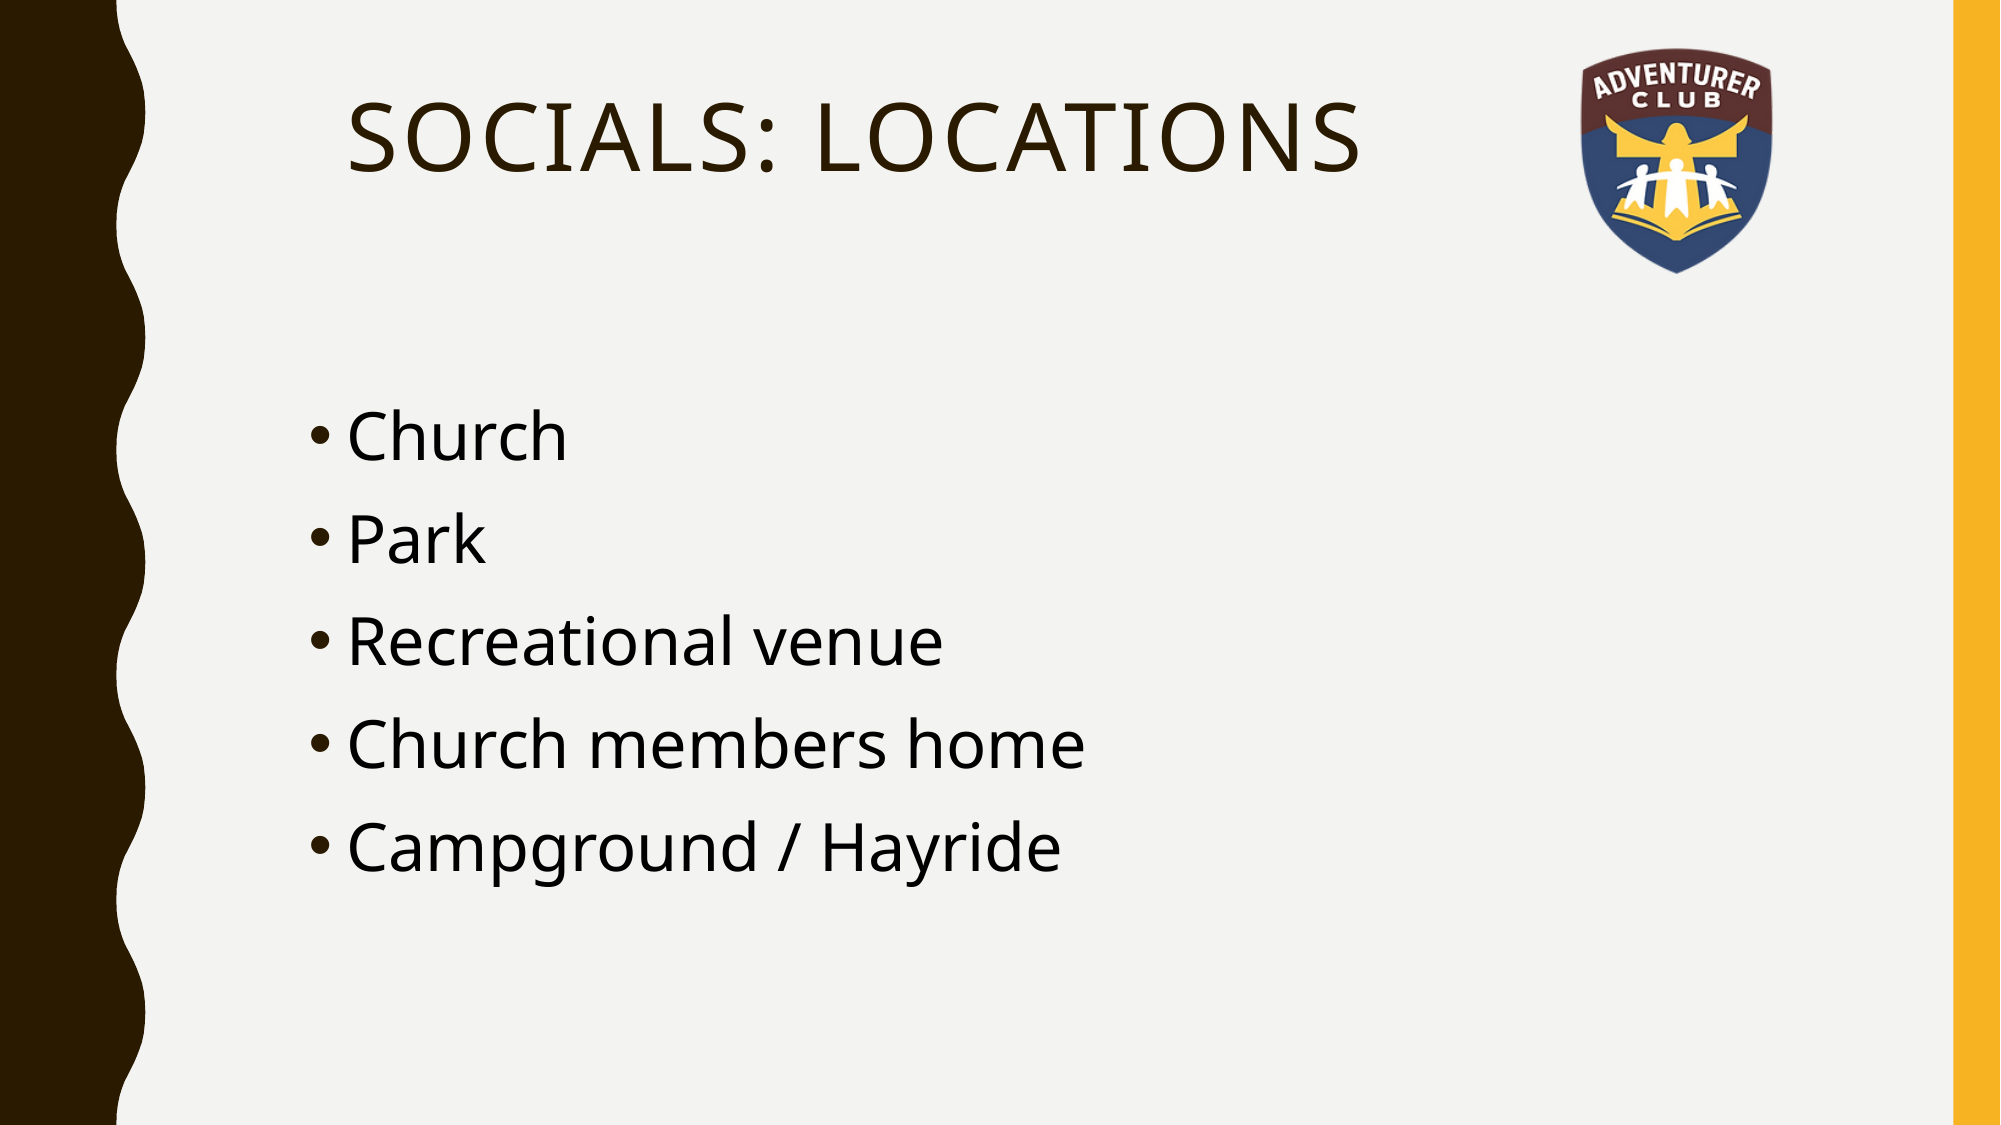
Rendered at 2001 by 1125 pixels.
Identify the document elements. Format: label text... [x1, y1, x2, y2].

text_box Church Park Recreational venue Church members home Campground / Hayride [293, 378, 1856, 945]
picture [1539, 31, 1814, 290]
title SOCIALS: LOCATIONS [331, 82, 1384, 229]
